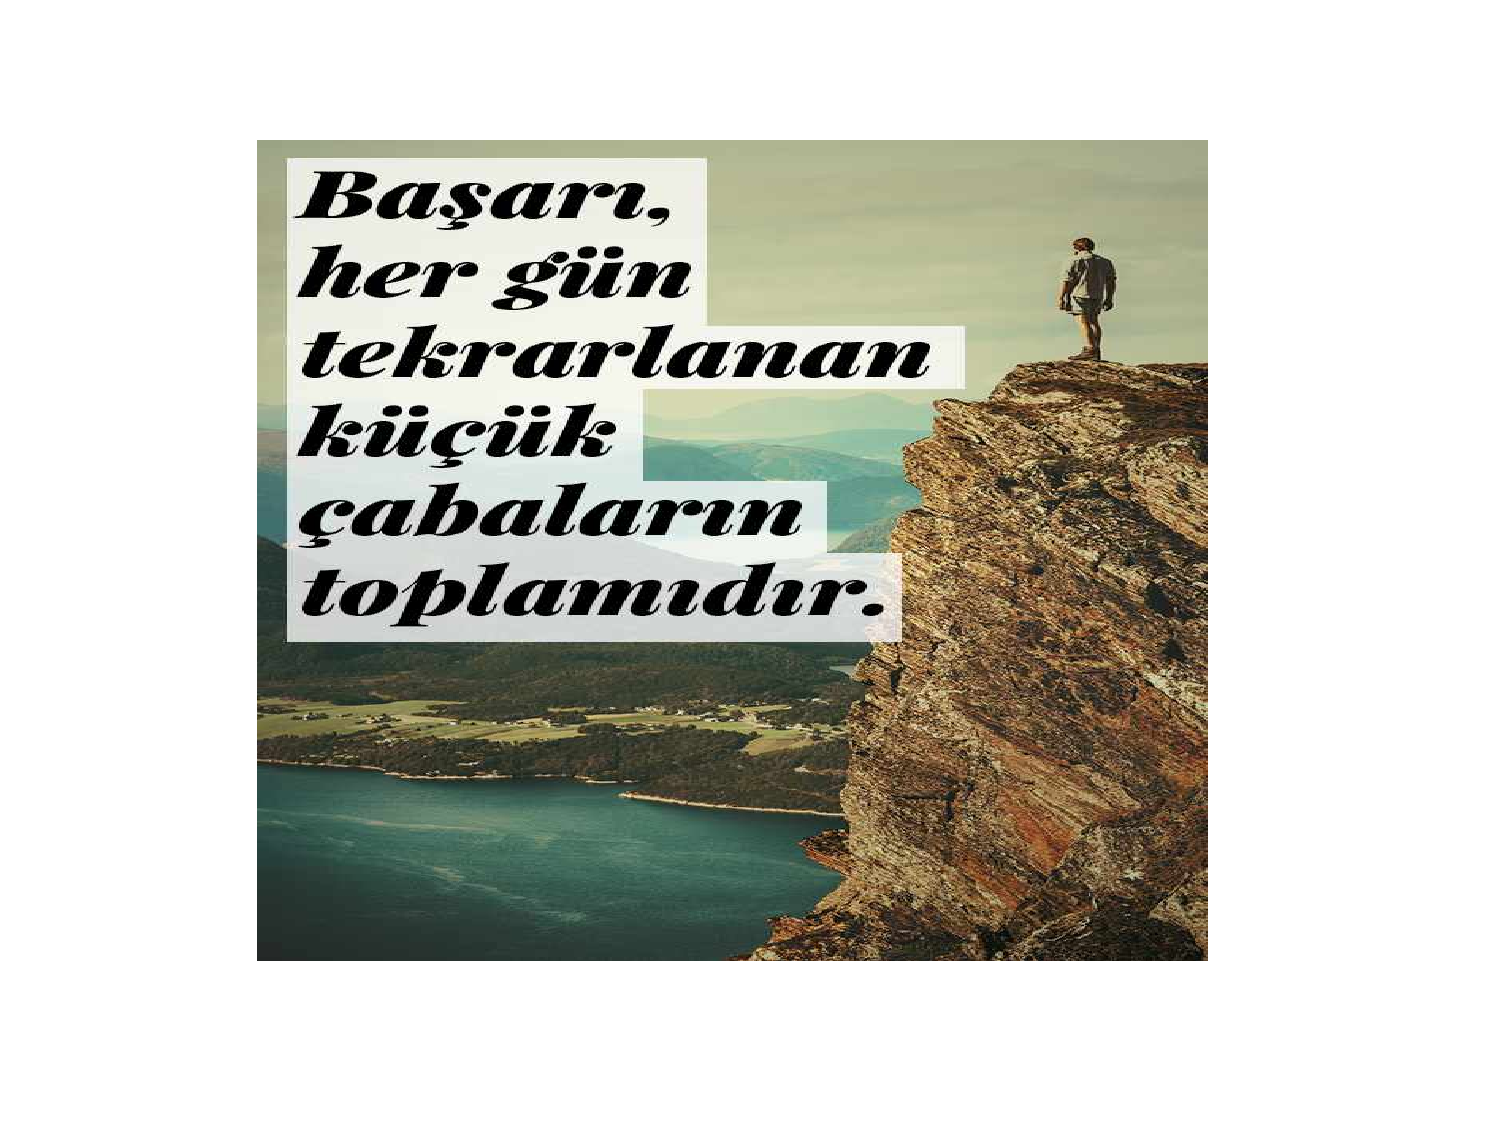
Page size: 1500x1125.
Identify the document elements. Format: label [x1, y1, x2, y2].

list [257, 140, 1208, 962]
